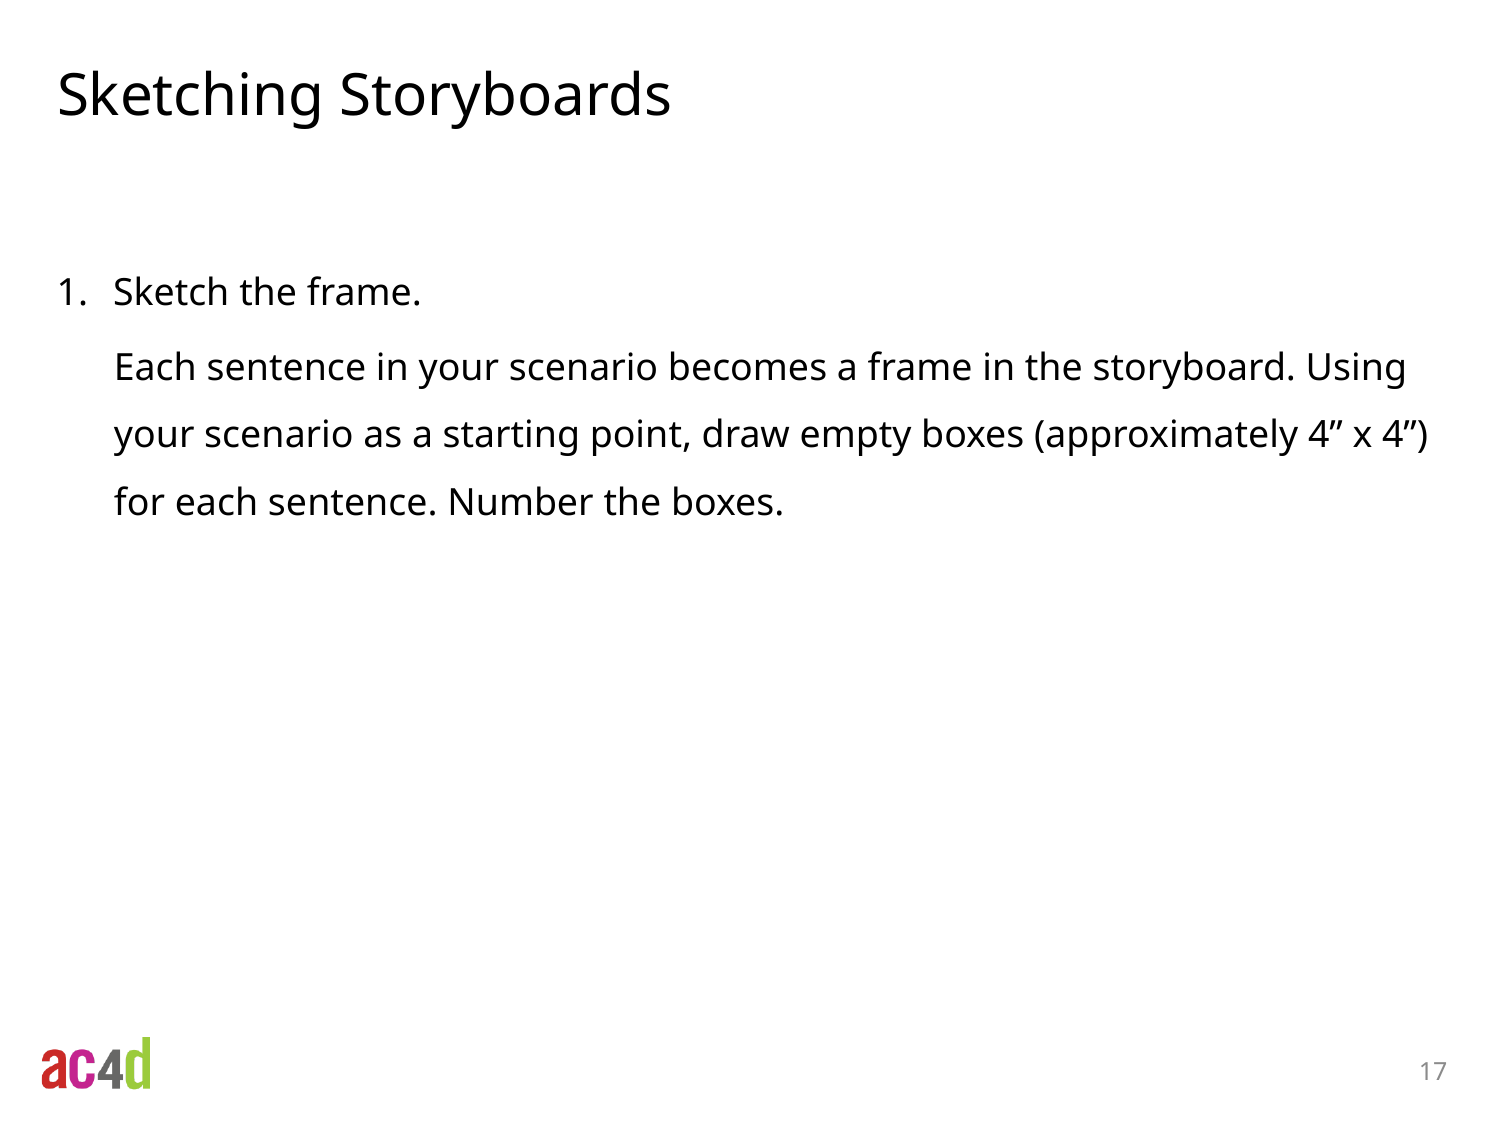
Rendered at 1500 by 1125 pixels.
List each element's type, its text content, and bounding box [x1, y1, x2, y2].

picture [41, 1037, 150, 1090]
title Sketching Storyboards [41, 50, 1463, 213]
slide_number 17 [1112, 1042, 1463, 1103]
list Sketch the frame. Each sentence in your scenario becomes a frame in the storyboard. Using your scenario as a starting point, draw empty boxes (approximately 4” x 4”) for each sentence. Number the boxes. [41, 237, 1463, 1013]
